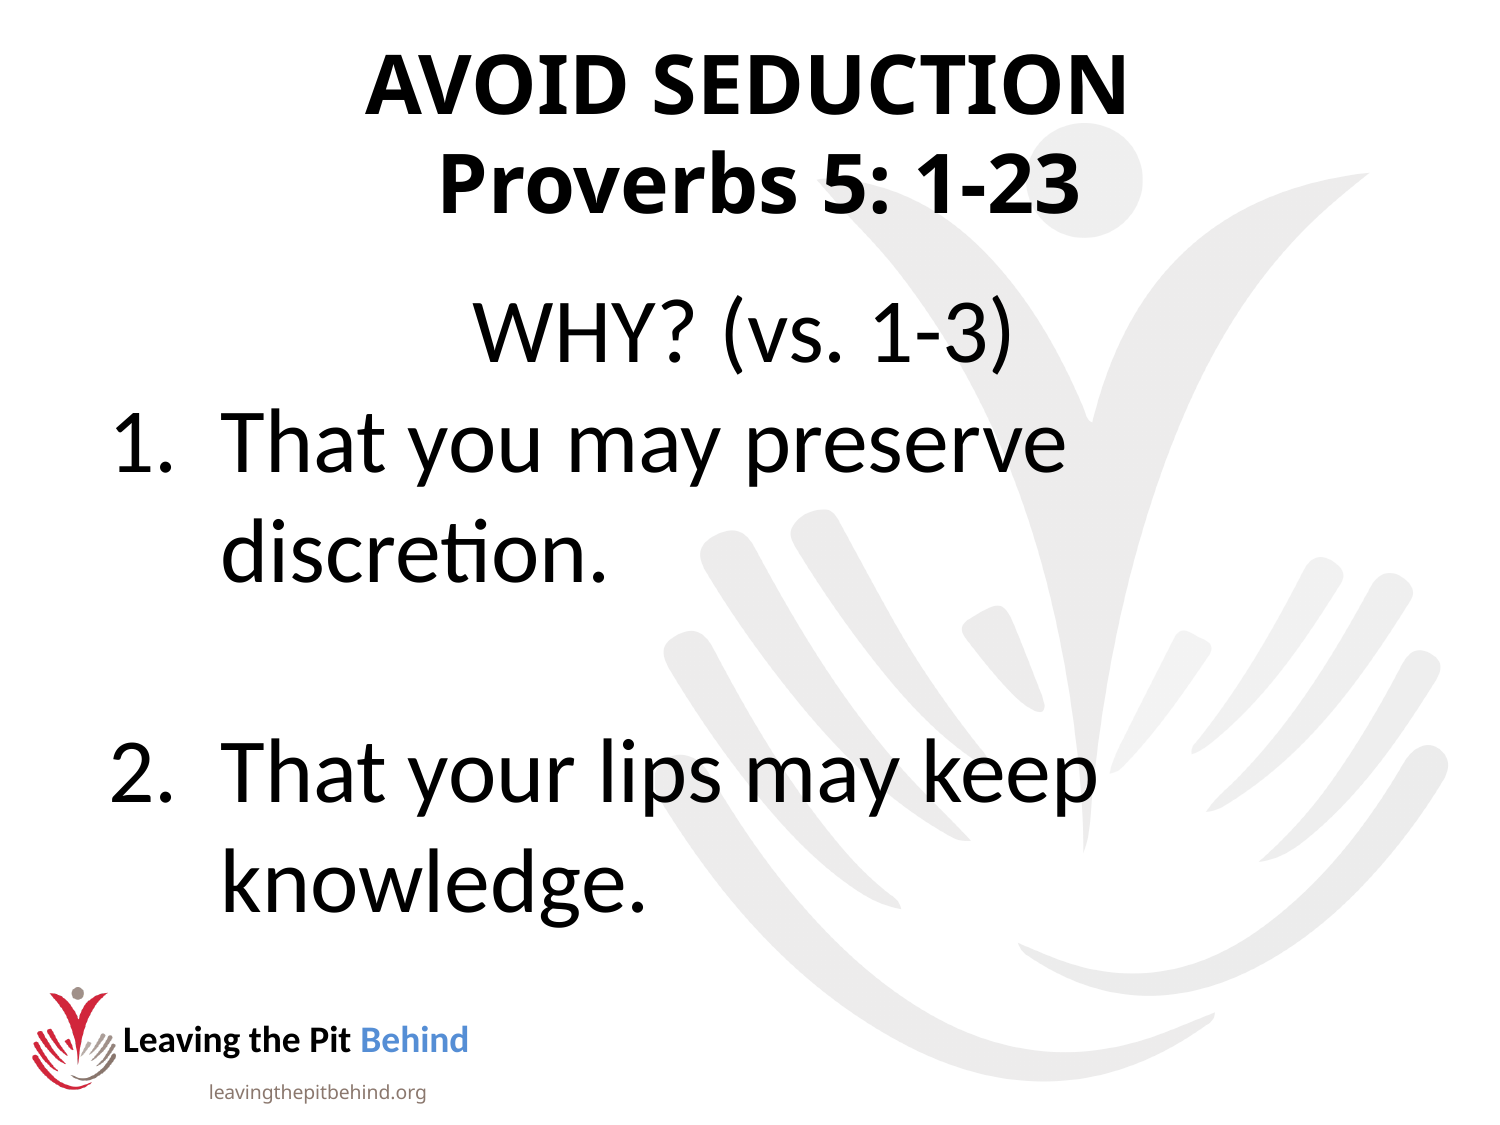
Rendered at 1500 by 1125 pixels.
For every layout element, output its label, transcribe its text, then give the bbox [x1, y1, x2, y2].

picture [32, 987, 118, 1096]
title AVOID SEDUCTION Proverbs 5: 1-23 [88, 24, 1431, 238]
list WHY? (vs. 1-3) That you may preserve discretion. That your lips may keep knowledge. [93, 263, 1397, 951]
